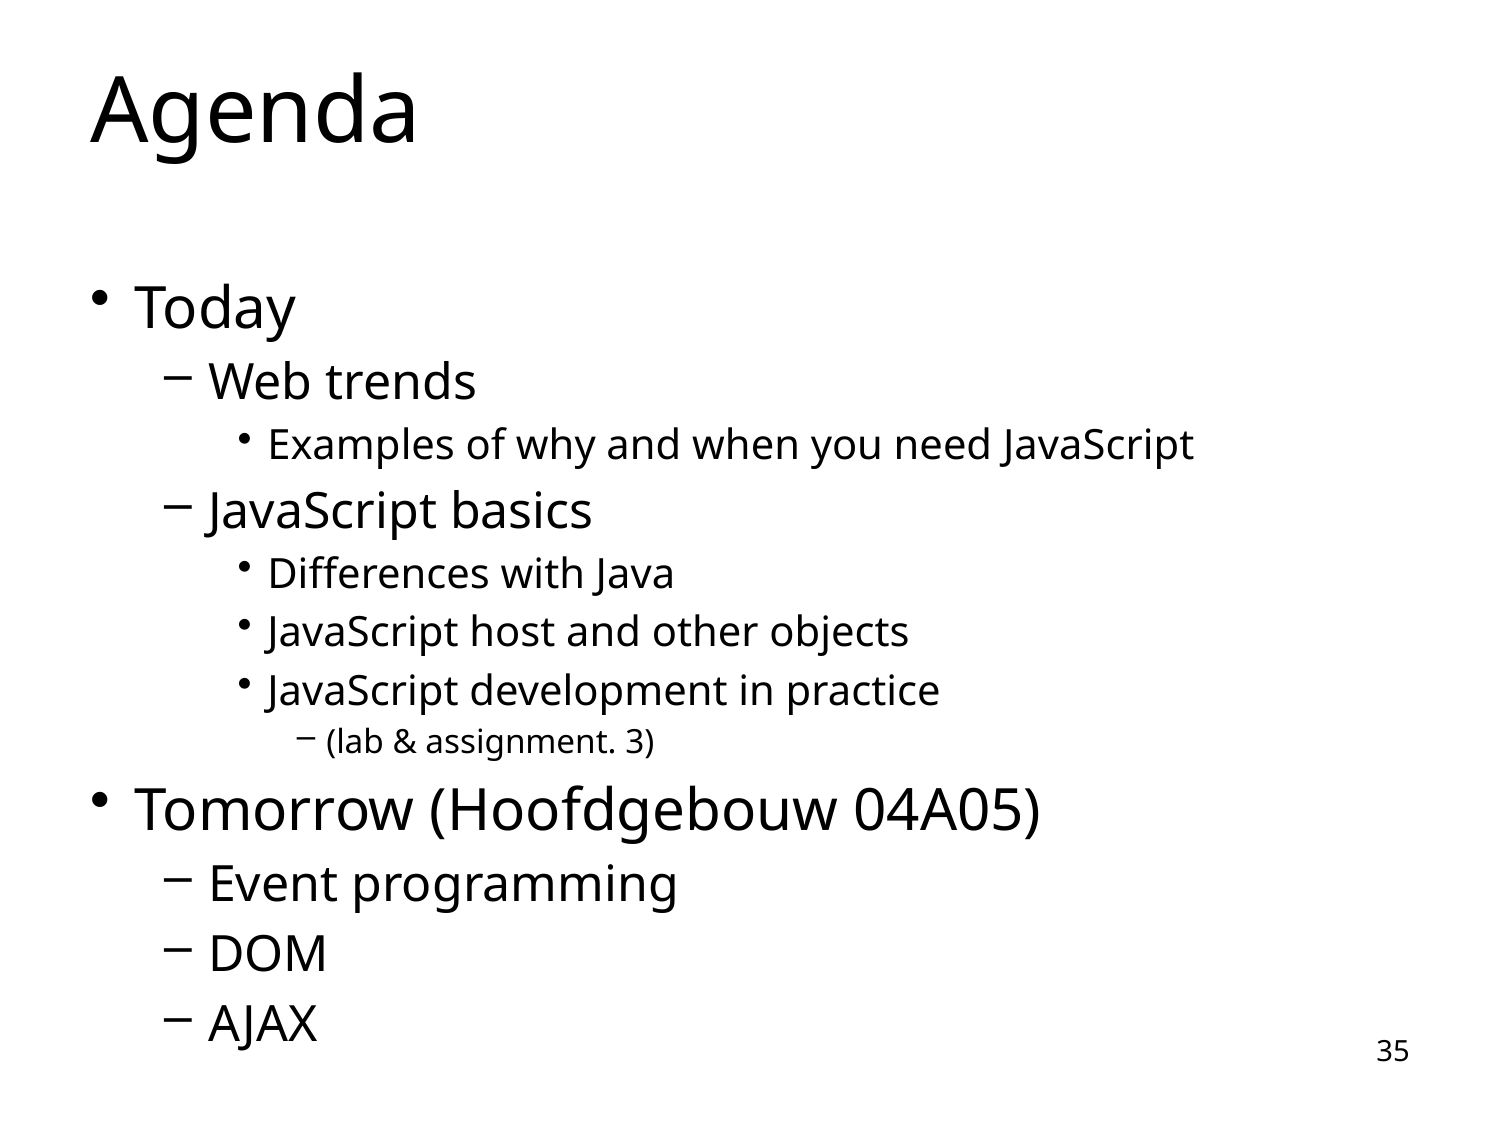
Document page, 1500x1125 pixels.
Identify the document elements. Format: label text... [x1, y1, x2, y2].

title Agenda [74, 12, 1426, 201]
list Today Web trends Examples of why and when you need JavaScript JavaScript basics Differences with Java JavaScript host and other objects JavaScript development in practice (lab & assignment. 3) Tomorrow (Hoofdgebouw 04A05) Event programming DOM AJAX [74, 262, 1426, 1006]
slide_number 35 [1074, 1024, 1426, 1103]
